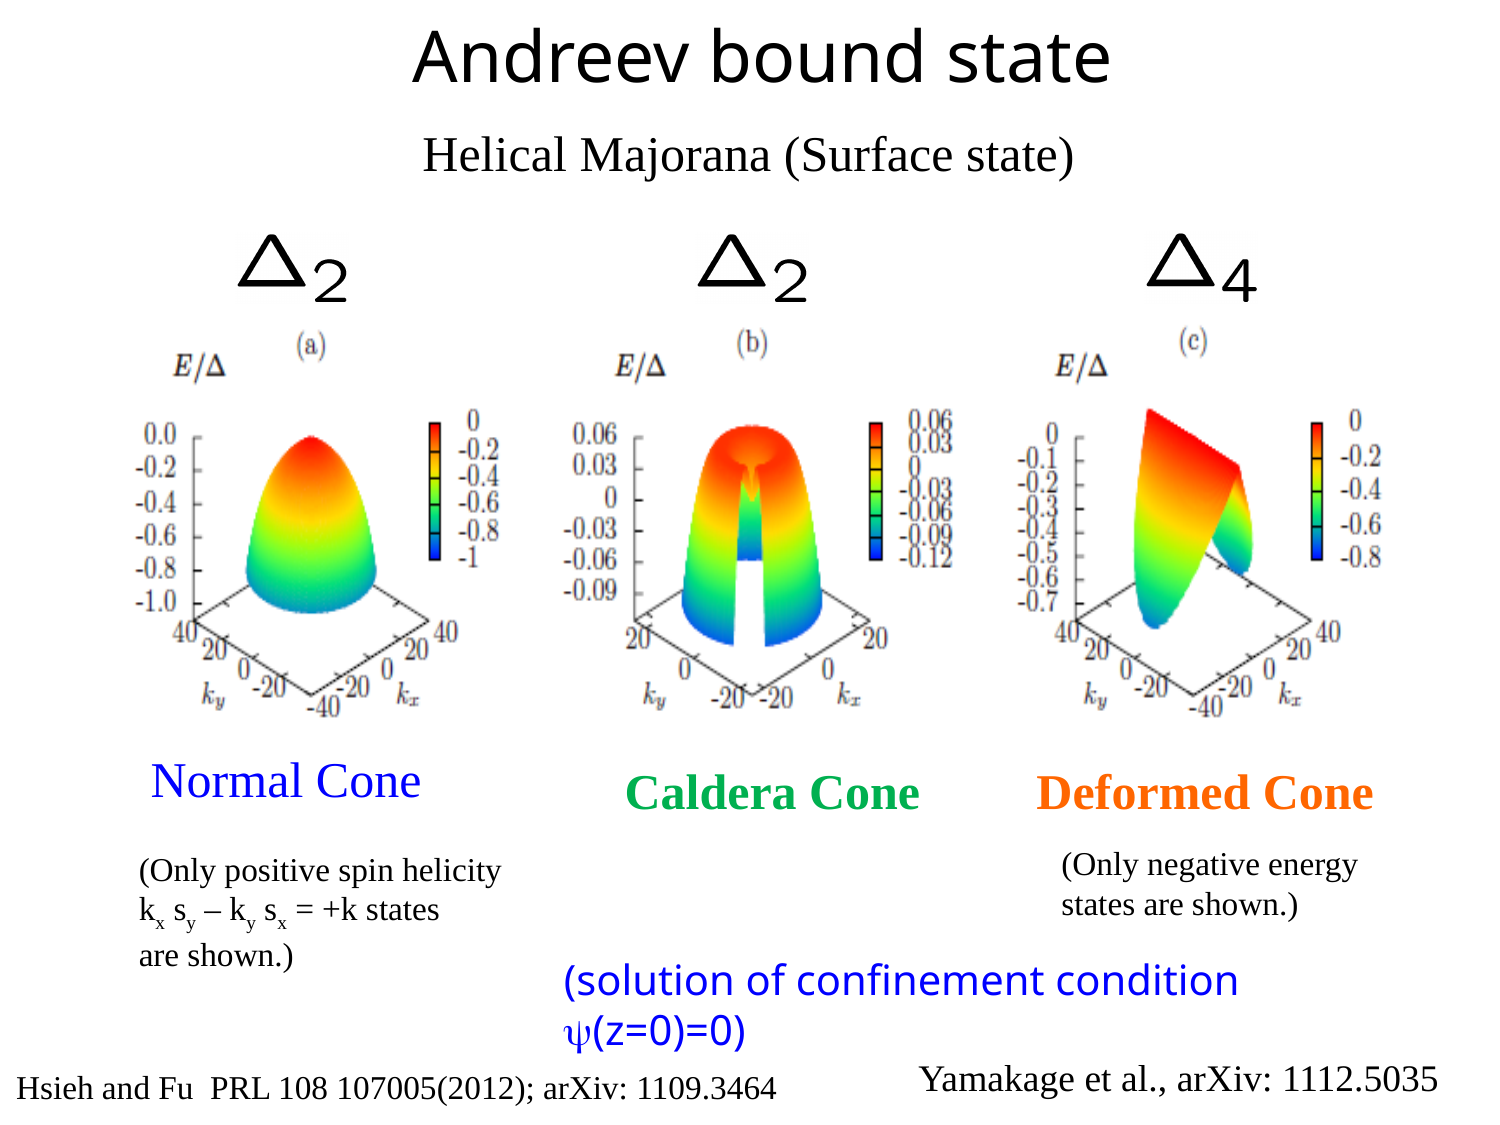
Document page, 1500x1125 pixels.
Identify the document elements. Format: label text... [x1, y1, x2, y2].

text_box Normal Cone [135, 763, 514, 816]
text_box Helical Majorana (Surface state) [407, 113, 1091, 189]
text_box Deformed Cone [1021, 763, 1400, 827]
picture [1144, 231, 1259, 304]
text_box (Only positive spin helicity kx sy – ky sx = +k states are shown.) [123, 840, 538, 981]
text_box (Only negative energy states are shown.) [1046, 834, 1374, 930]
picture [111, 314, 1436, 755]
text_box (solution of confinement condition y(z=0)=0) [549, 946, 1459, 1062]
text_box Caldera Cone [609, 763, 936, 827]
title Andreev bound state [383, 0, 1142, 112]
picture [234, 232, 349, 305]
picture [695, 232, 810, 305]
text_box Yamakage et al., arXiv: 1112.5035 [903, 1046, 1495, 1107]
text_box Hsieh and Fu PRL 108 107005(2012); arXiv: 1109.3464 [1, 1058, 939, 1114]
